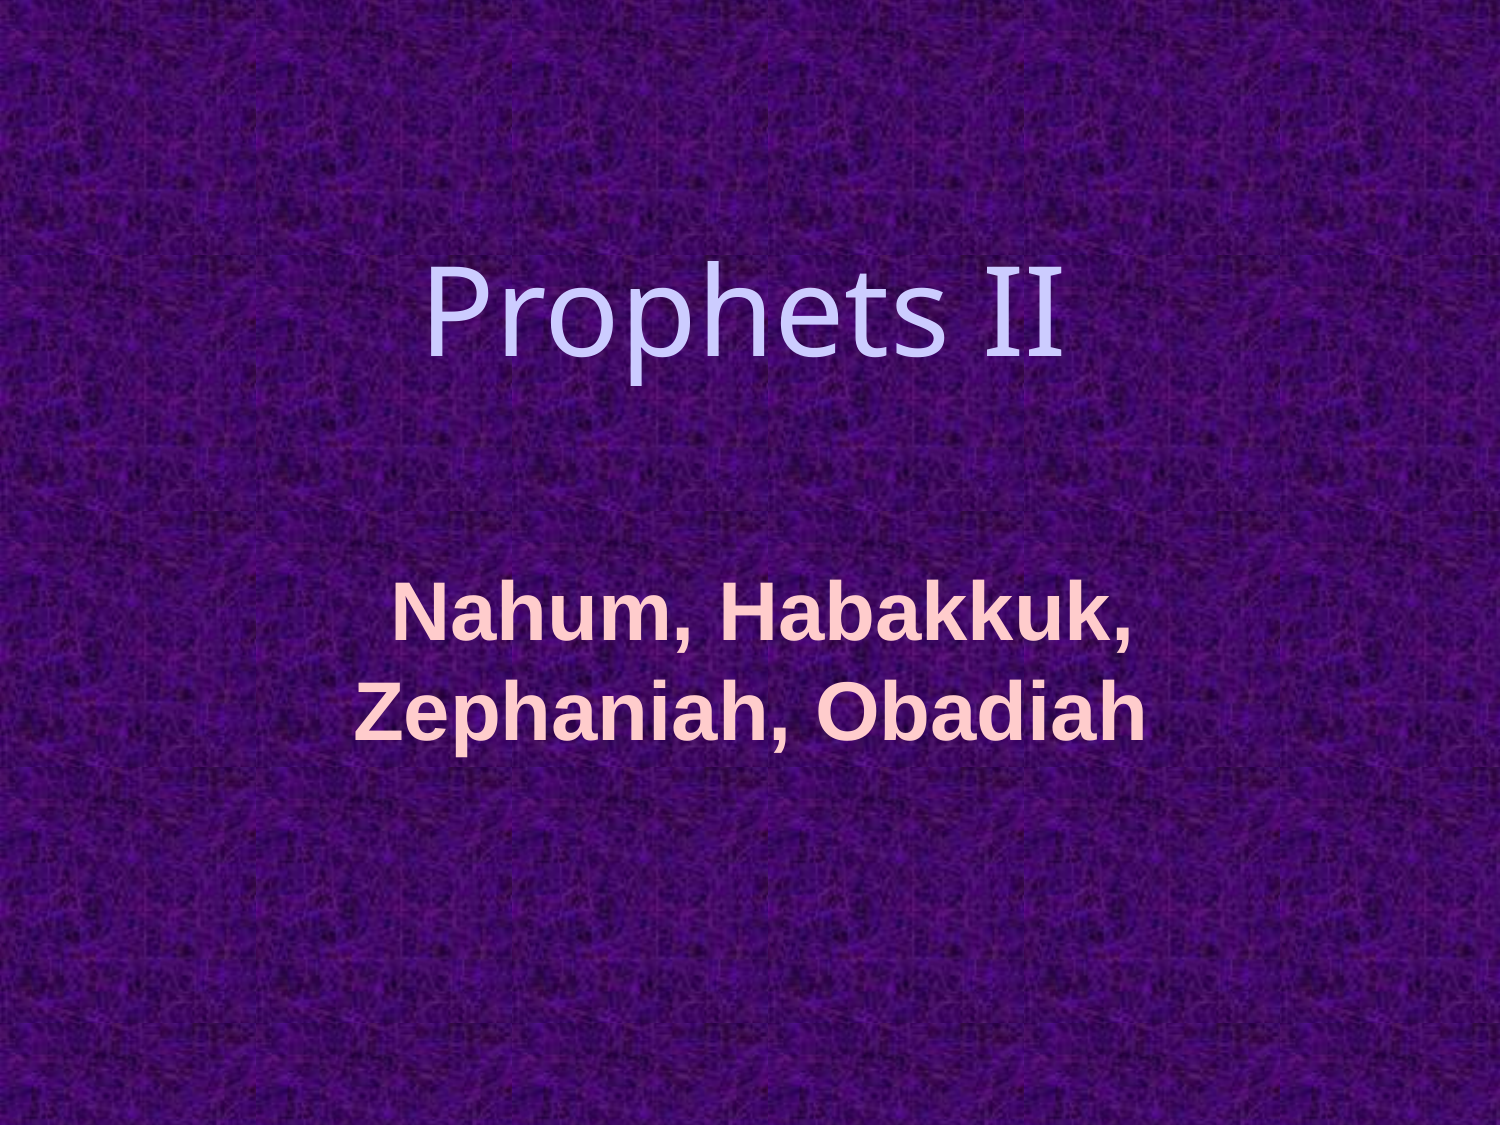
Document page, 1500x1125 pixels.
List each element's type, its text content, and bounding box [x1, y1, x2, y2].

title Prophets II [99, 137, 1388, 475]
subtitle Nahum, Habakkuk, Zephaniah, Obadiah [150, 549, 1375, 925]
picture [0, 0, 1500, 1125]
